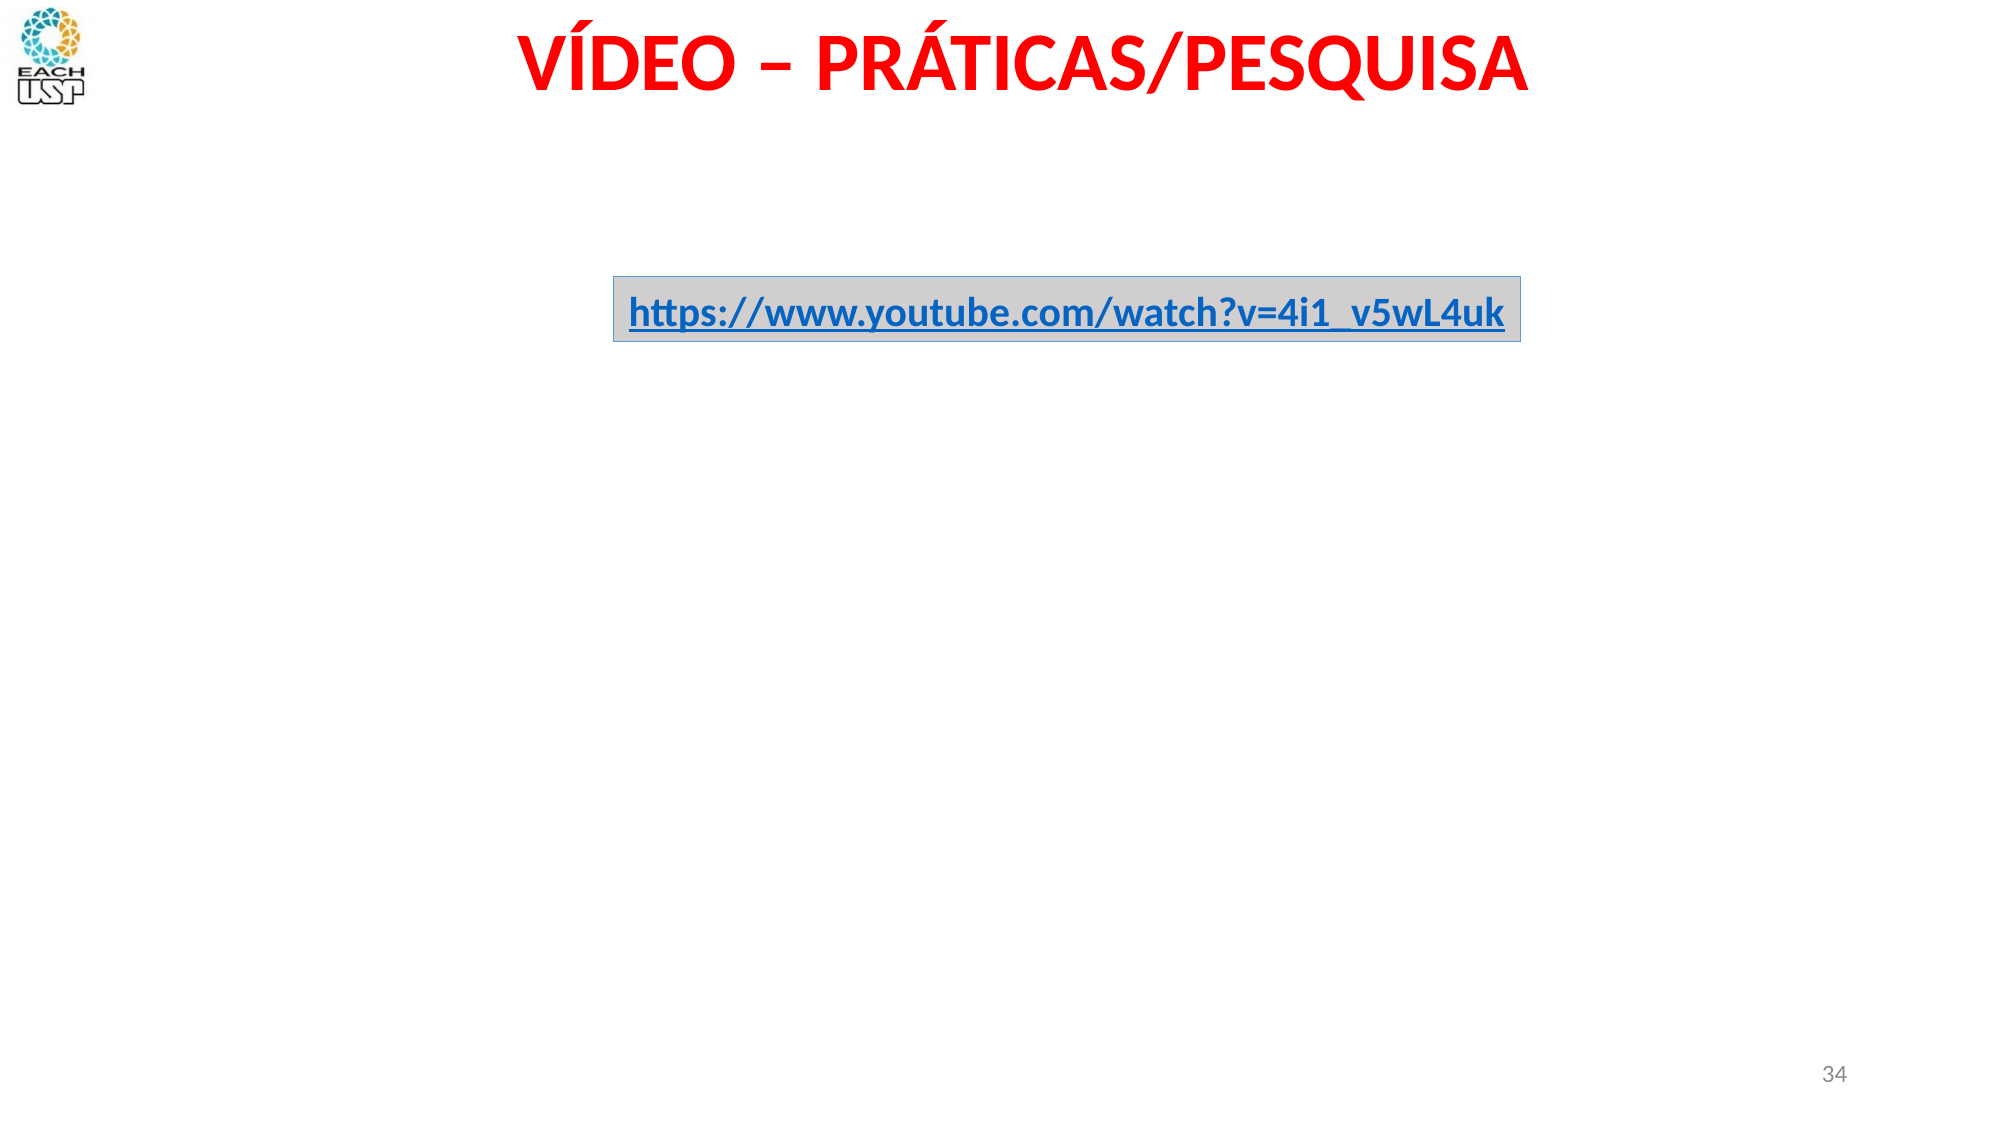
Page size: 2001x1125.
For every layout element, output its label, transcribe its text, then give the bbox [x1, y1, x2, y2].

text_box https://www.youtube.com/watch?v=4i1_v5wL4uk [613, 276, 1521, 342]
picture [0, 7, 100, 107]
slide_number 34 [1412, 1042, 1863, 1103]
text_box VÍDEO – PRÁTICAS/PESQUISA [326, 0, 1739, 158]
